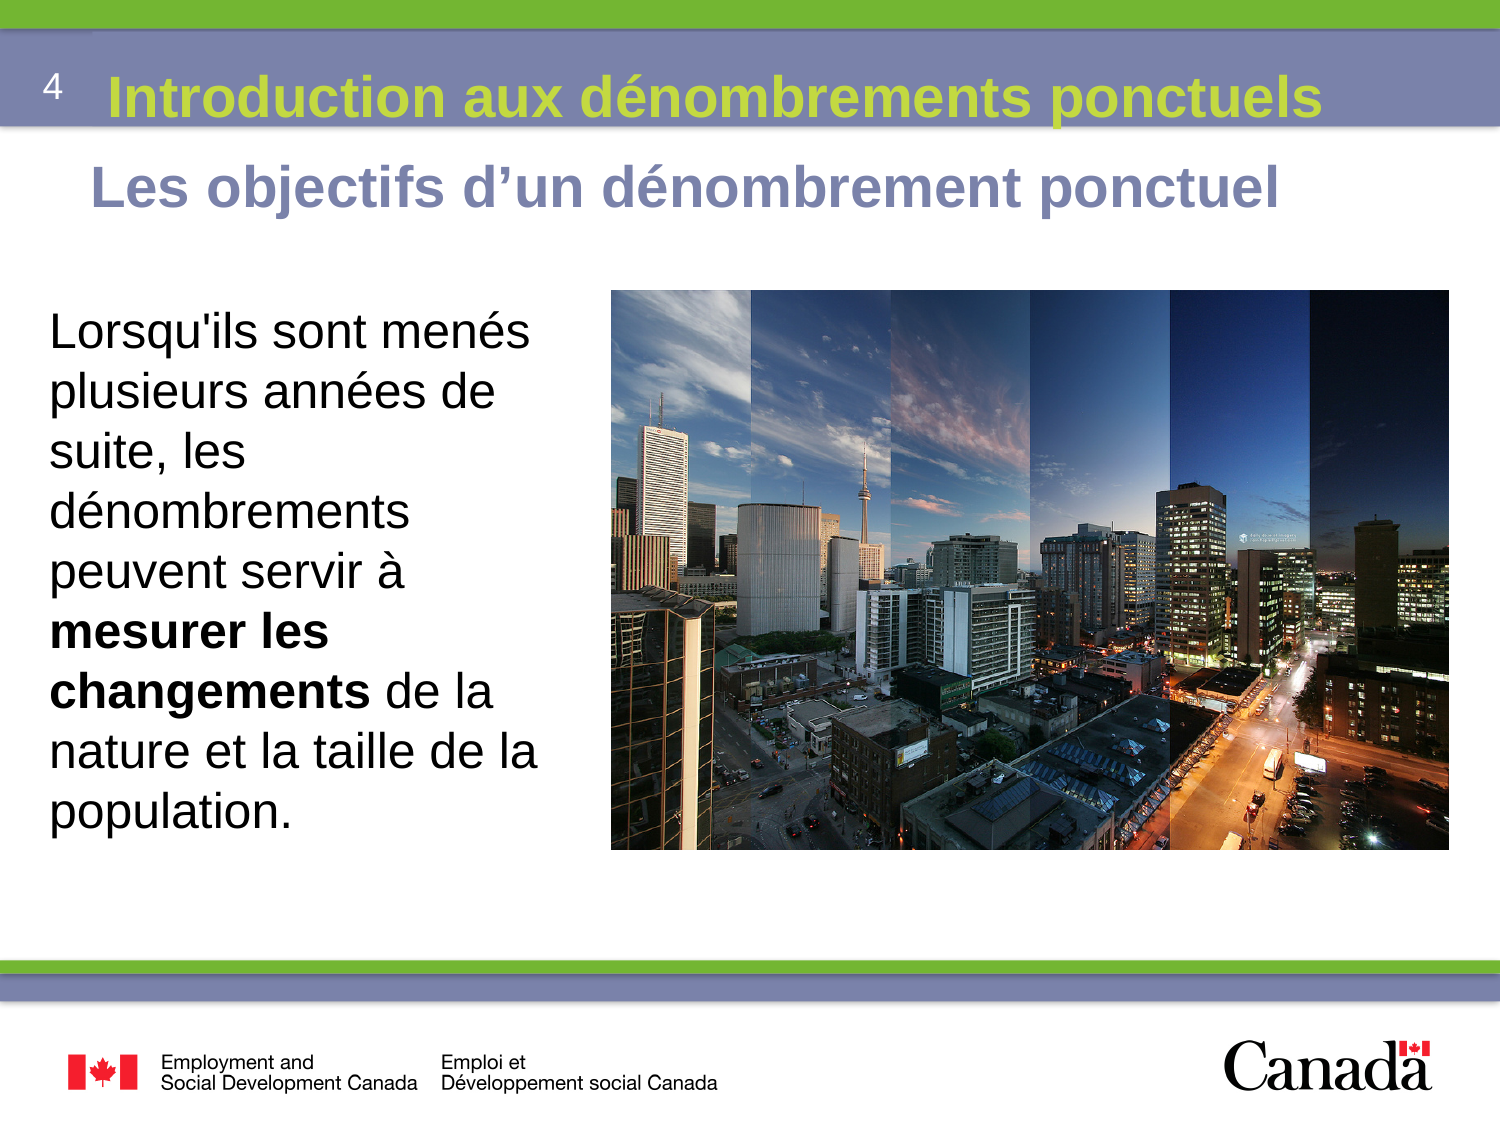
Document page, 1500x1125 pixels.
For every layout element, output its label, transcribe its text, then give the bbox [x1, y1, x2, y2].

title Les objectifs d’un dénombrement ponctuel [75, 126, 1425, 242]
picture [0, 1040, 1499, 1110]
text_box Introduction aux dénombrements ponctuels [92, 31, 1500, 127]
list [611, 290, 1449, 850]
text_box Lorsqu'ils sont menés plusieurs années de suite, les dénombrements peuvent servir à mesurer les changements de la nature et la taille de la population. [34, 290, 587, 903]
